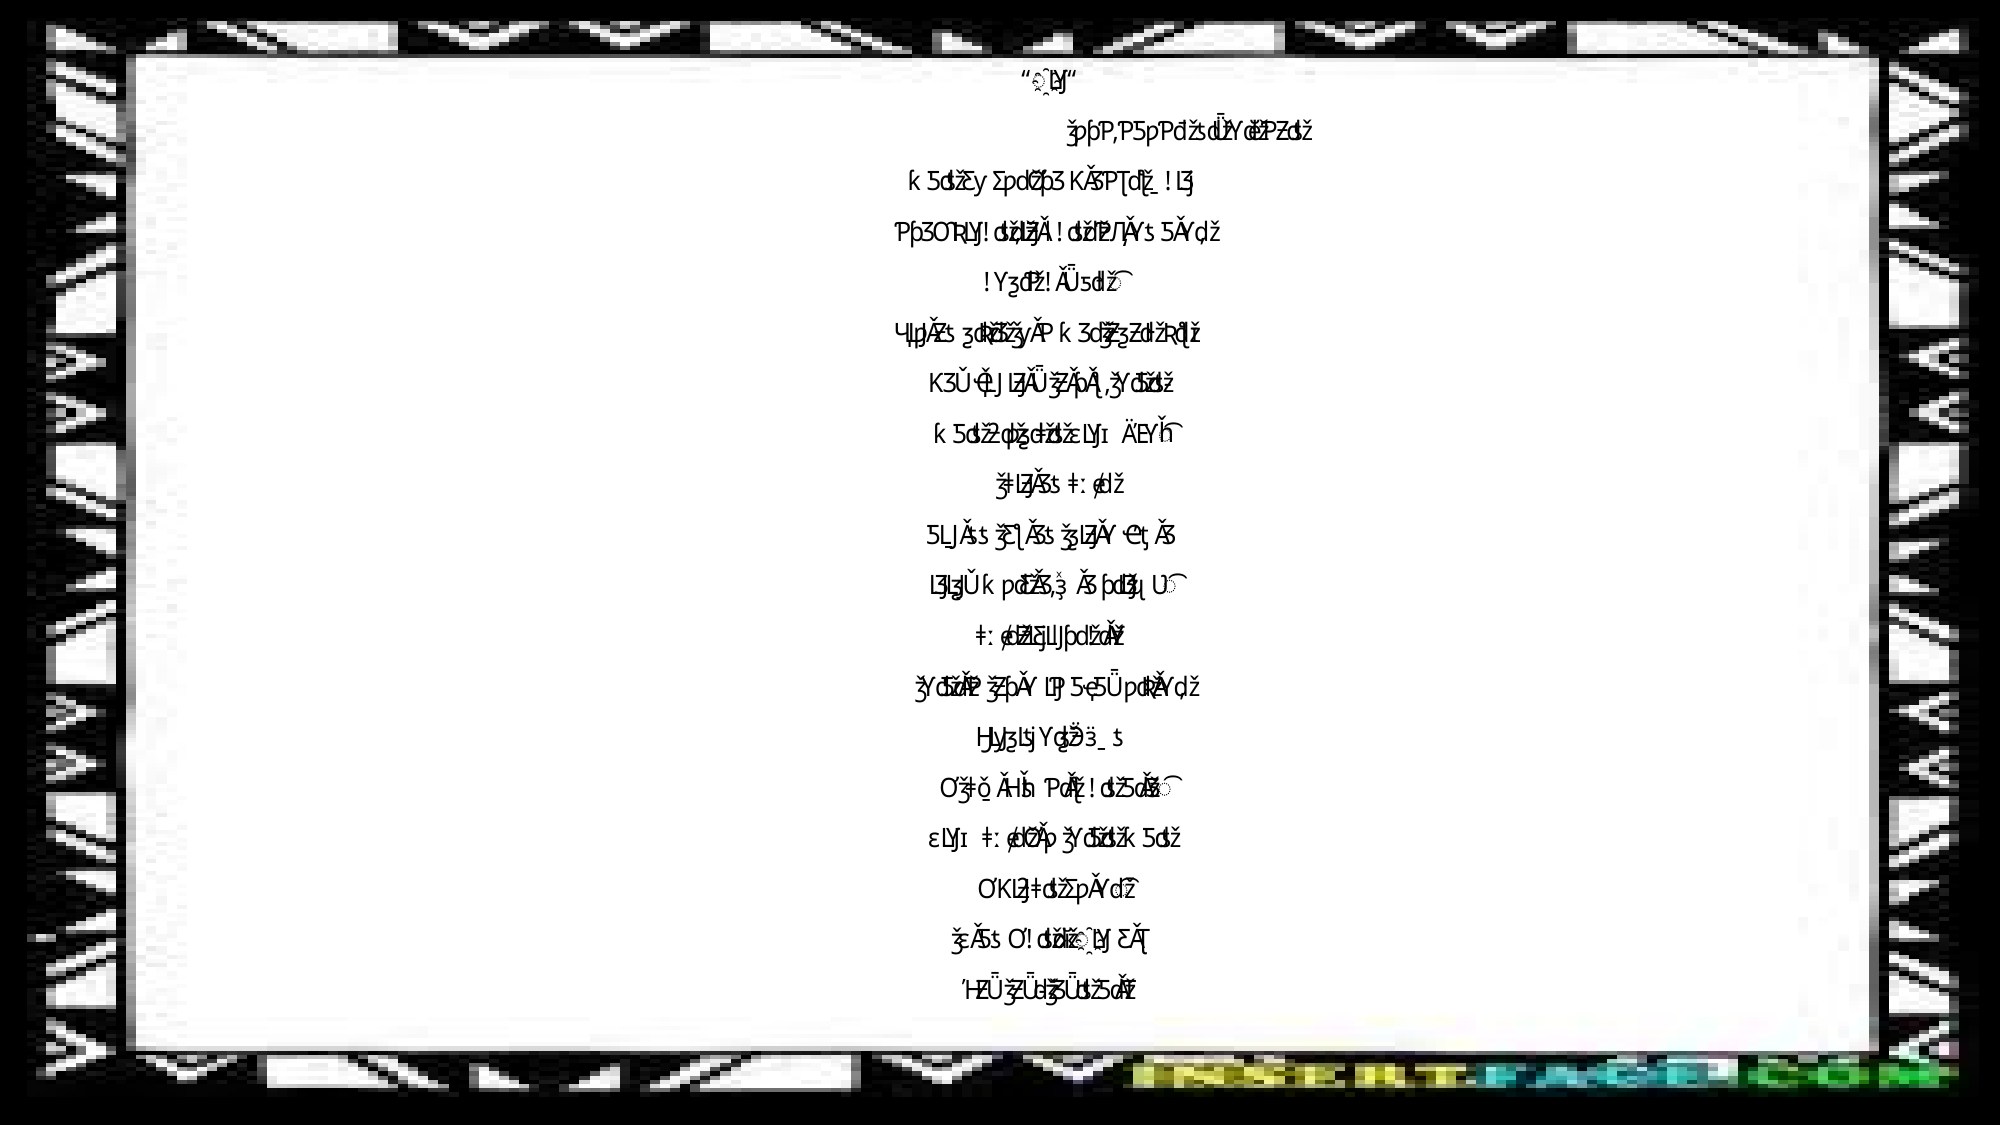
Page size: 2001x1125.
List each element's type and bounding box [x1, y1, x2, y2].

picture [26, 17, 1980, 1097]
text_box [716, 67, 1358, 1028]
